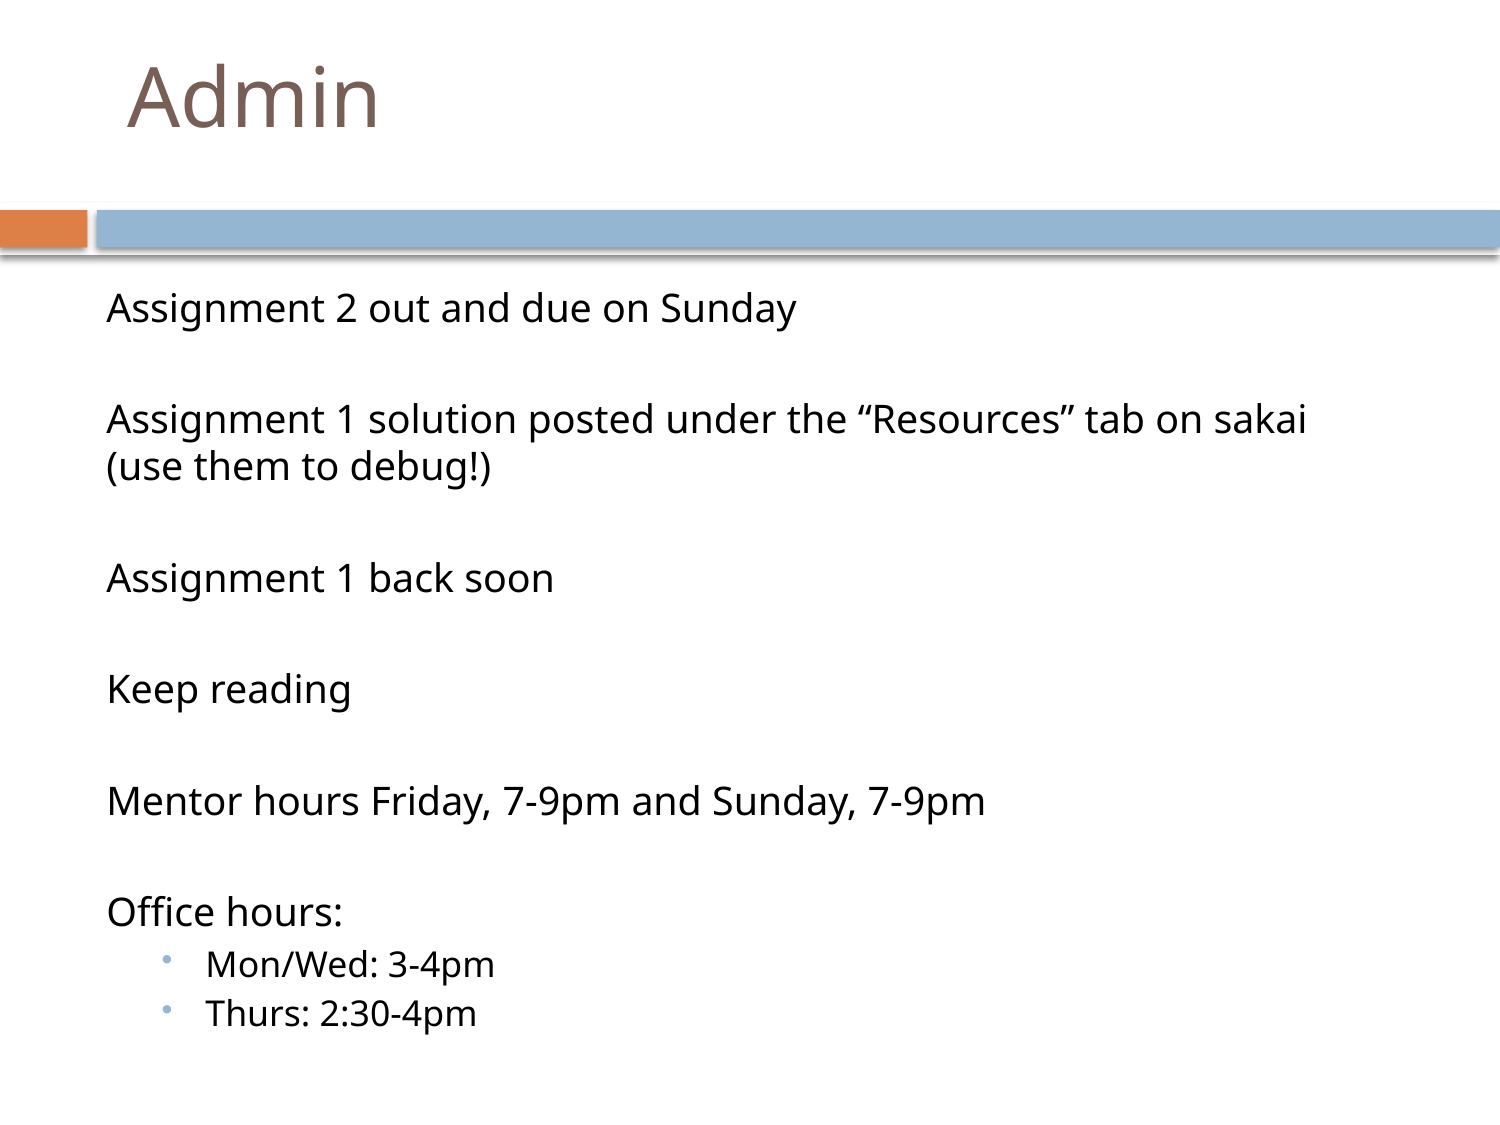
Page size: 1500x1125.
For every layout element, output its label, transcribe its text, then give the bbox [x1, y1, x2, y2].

title Admin [112, 0, 1388, 188]
list Assignment 2 out and due on Sunday Assignment 1 solution posted under the “Resources” tab on sakai (use them to debug!) Assignment 1 back soon Keep reading Mentor hours Friday, 7-9pm and Sunday, 7-9pm Office hours: Mon/Wed: 3-4pm Thurs: 2:30-4pm [91, 275, 1367, 1051]
